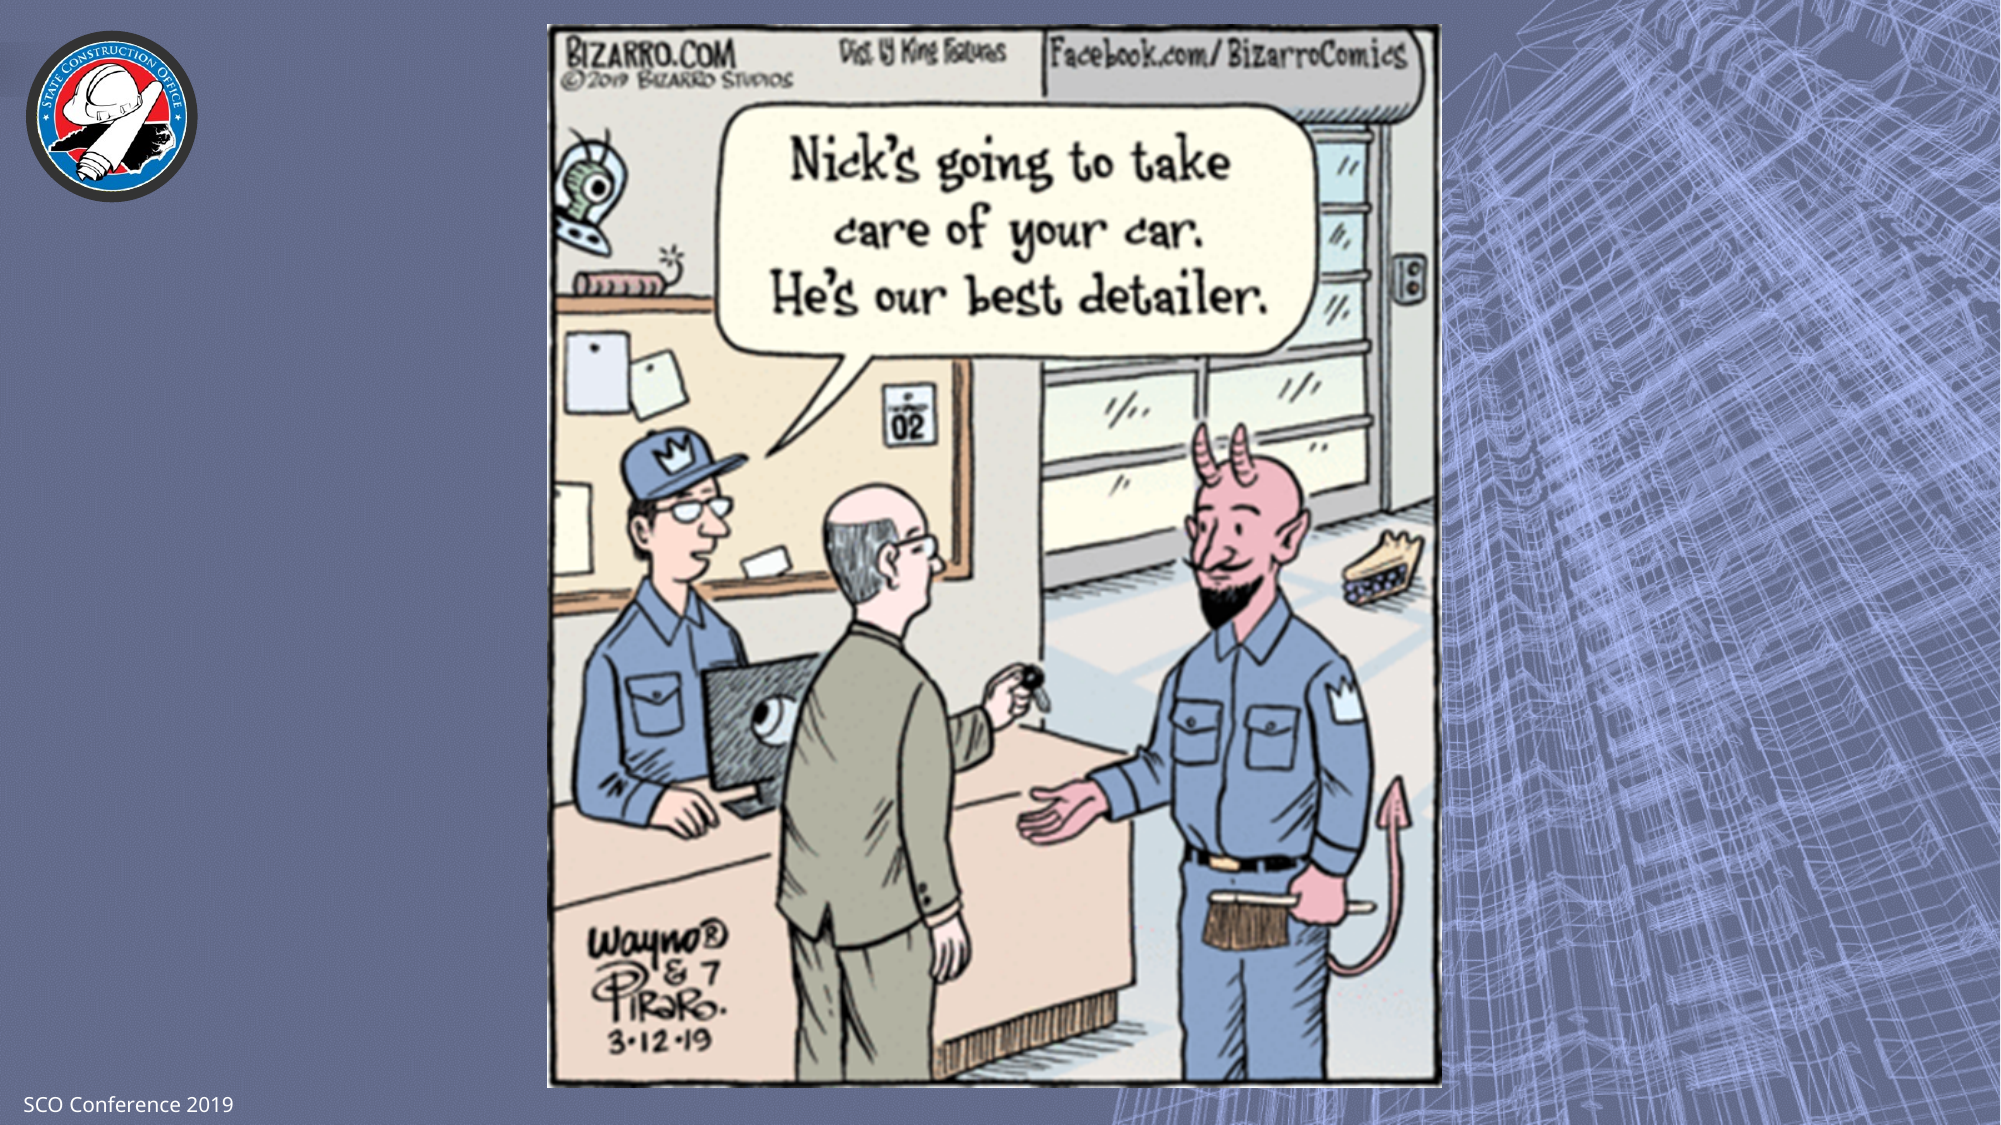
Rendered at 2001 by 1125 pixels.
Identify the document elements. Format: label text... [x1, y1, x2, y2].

text_box SCO Conference 2019 [8, 1084, 410, 1125]
picture [31, 35, 193, 198]
picture [547, 24, 1442, 1088]
